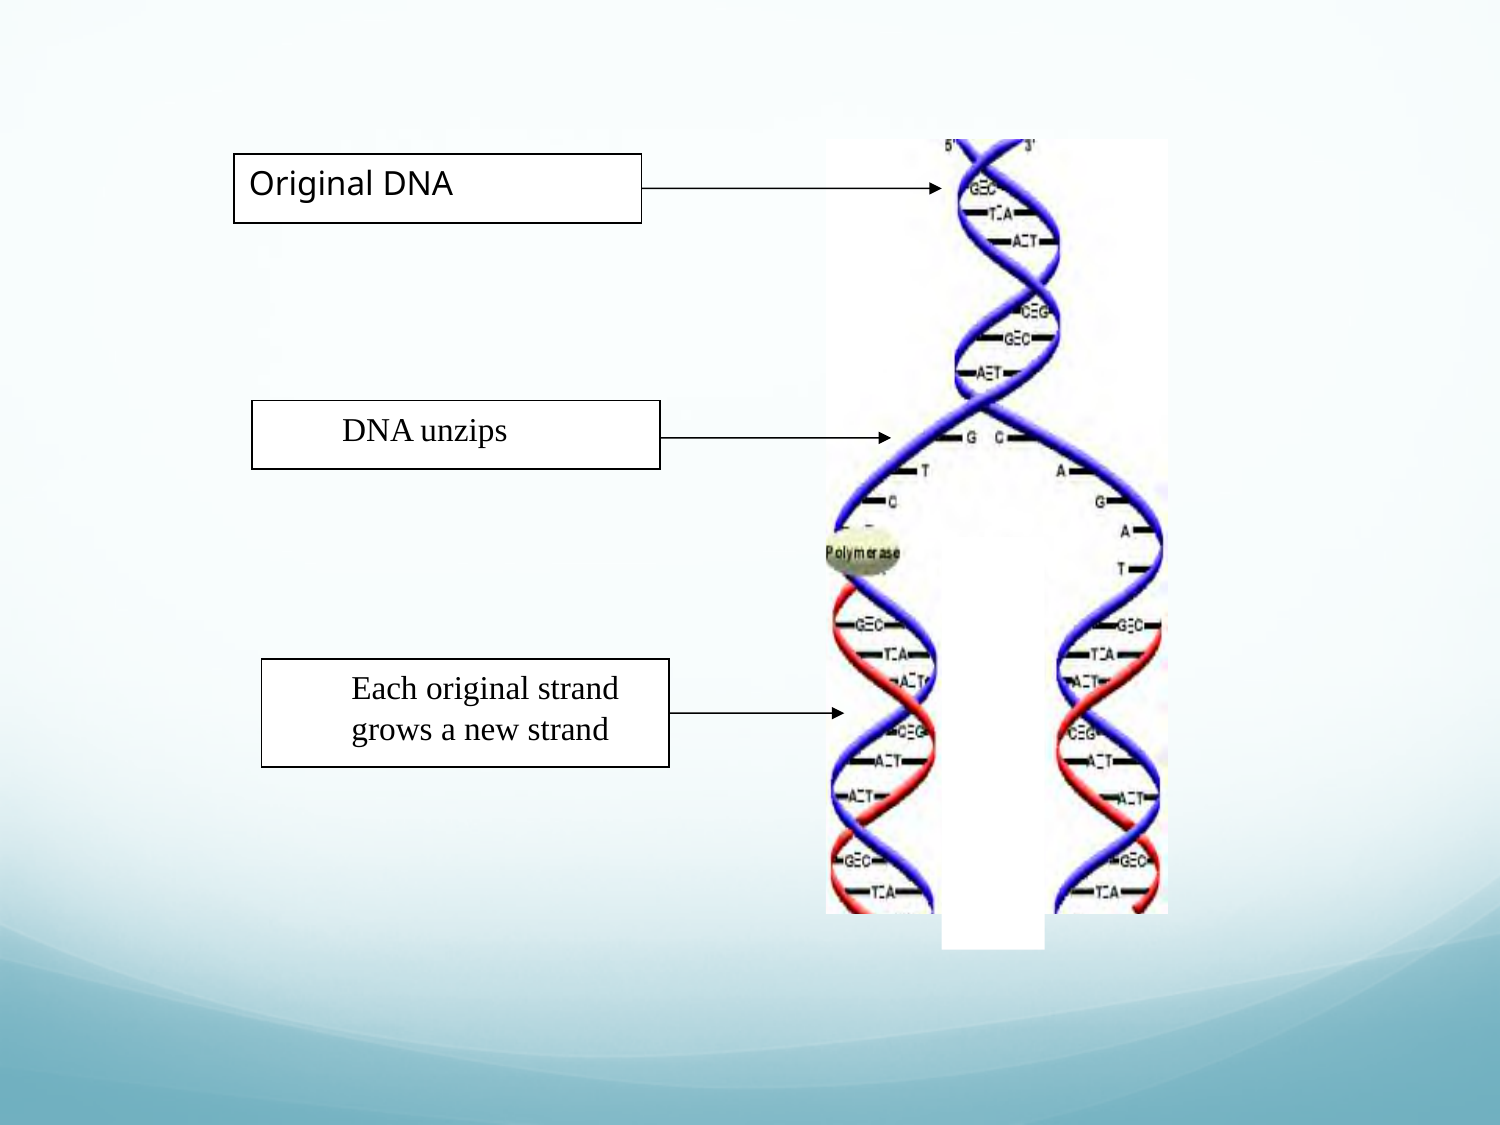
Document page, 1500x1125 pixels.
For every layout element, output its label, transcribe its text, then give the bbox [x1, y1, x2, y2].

text_box Original DNA [233, 154, 642, 223]
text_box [825, 139, 1169, 951]
text_box DNA unzips [252, 400, 660, 470]
text_box Each original strand grows a new strand [261, 659, 670, 768]
